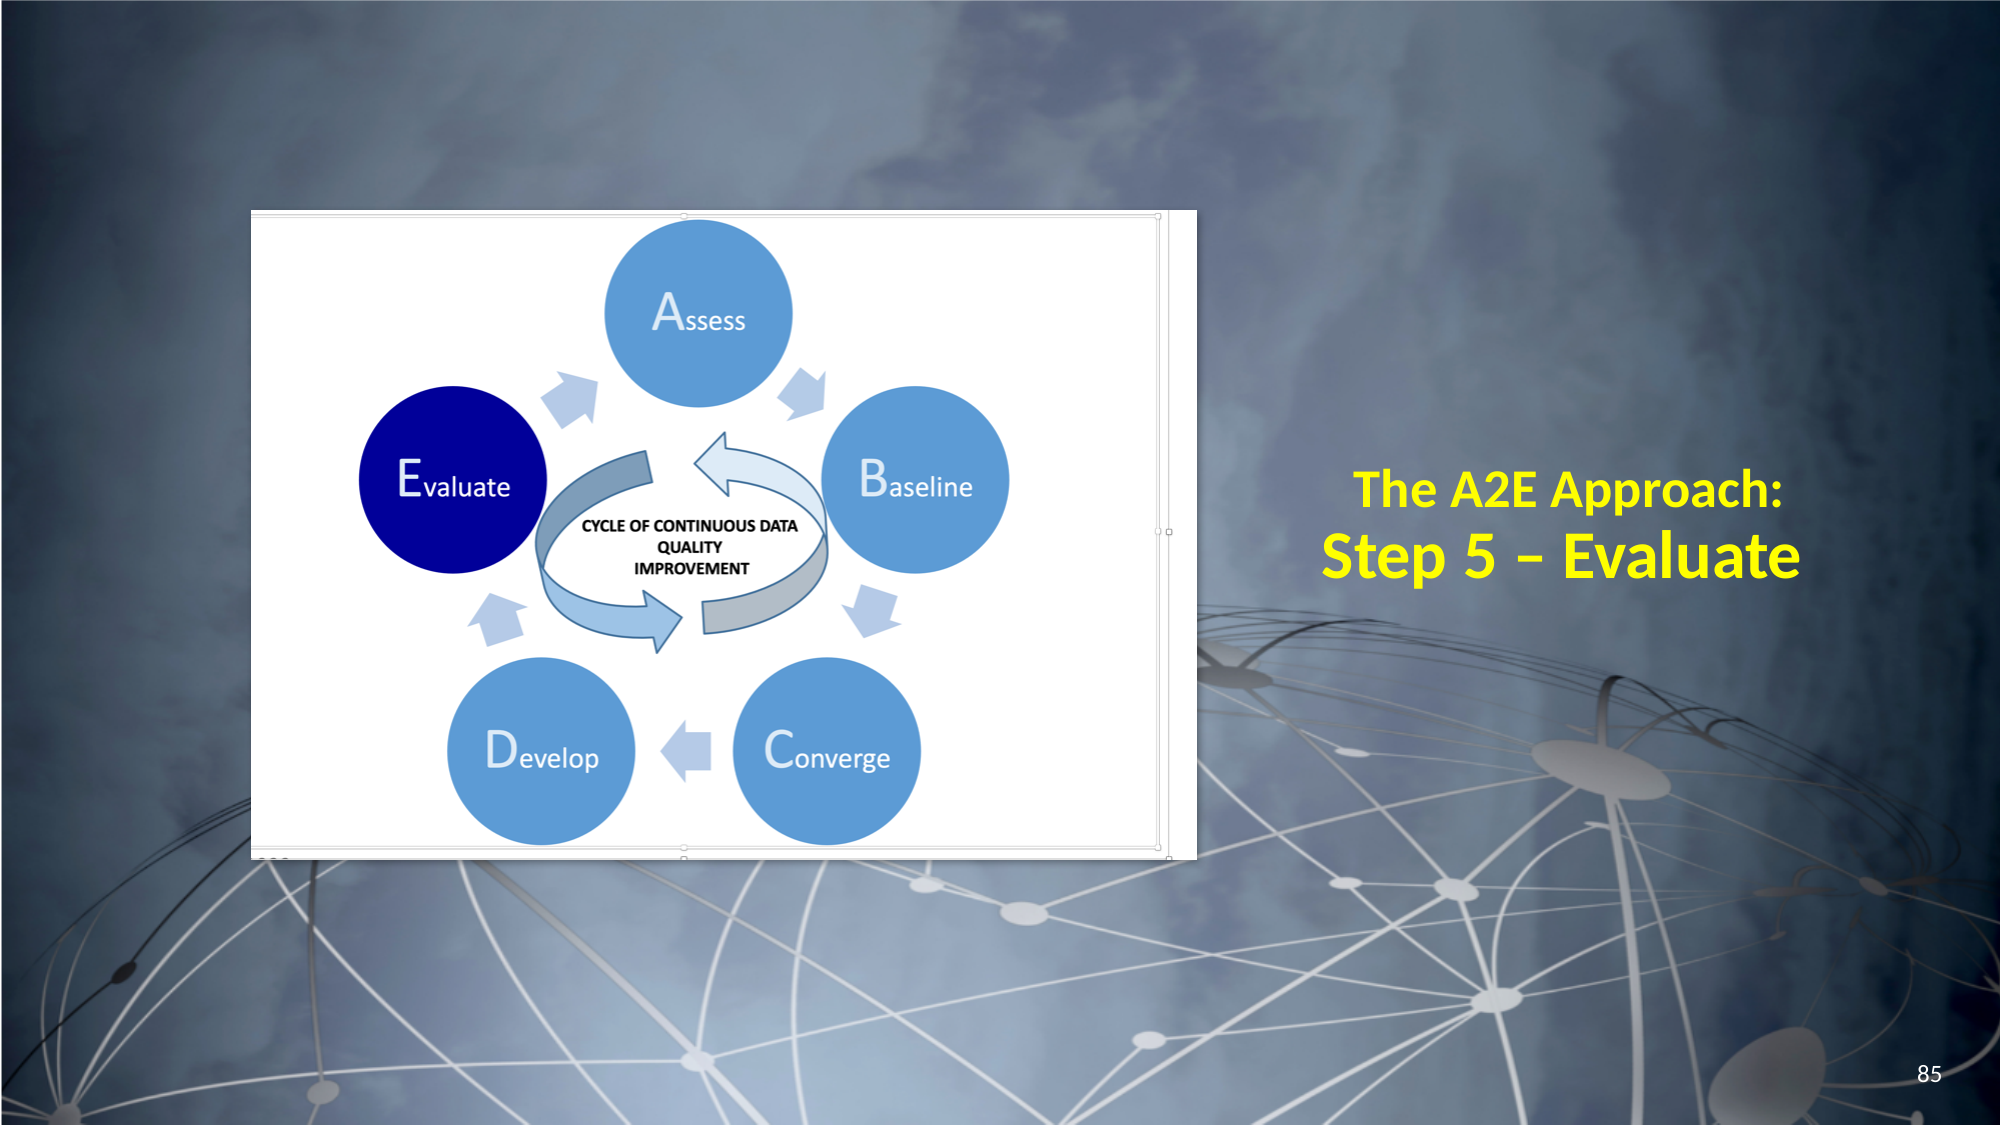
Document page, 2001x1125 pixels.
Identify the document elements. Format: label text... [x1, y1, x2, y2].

slide_number 85 [1862, 1042, 1958, 1103]
text_box The A2E Approach: Step 5 – Evaluate [1215, 452, 1924, 601]
picture [3, 1, 2000, 1125]
